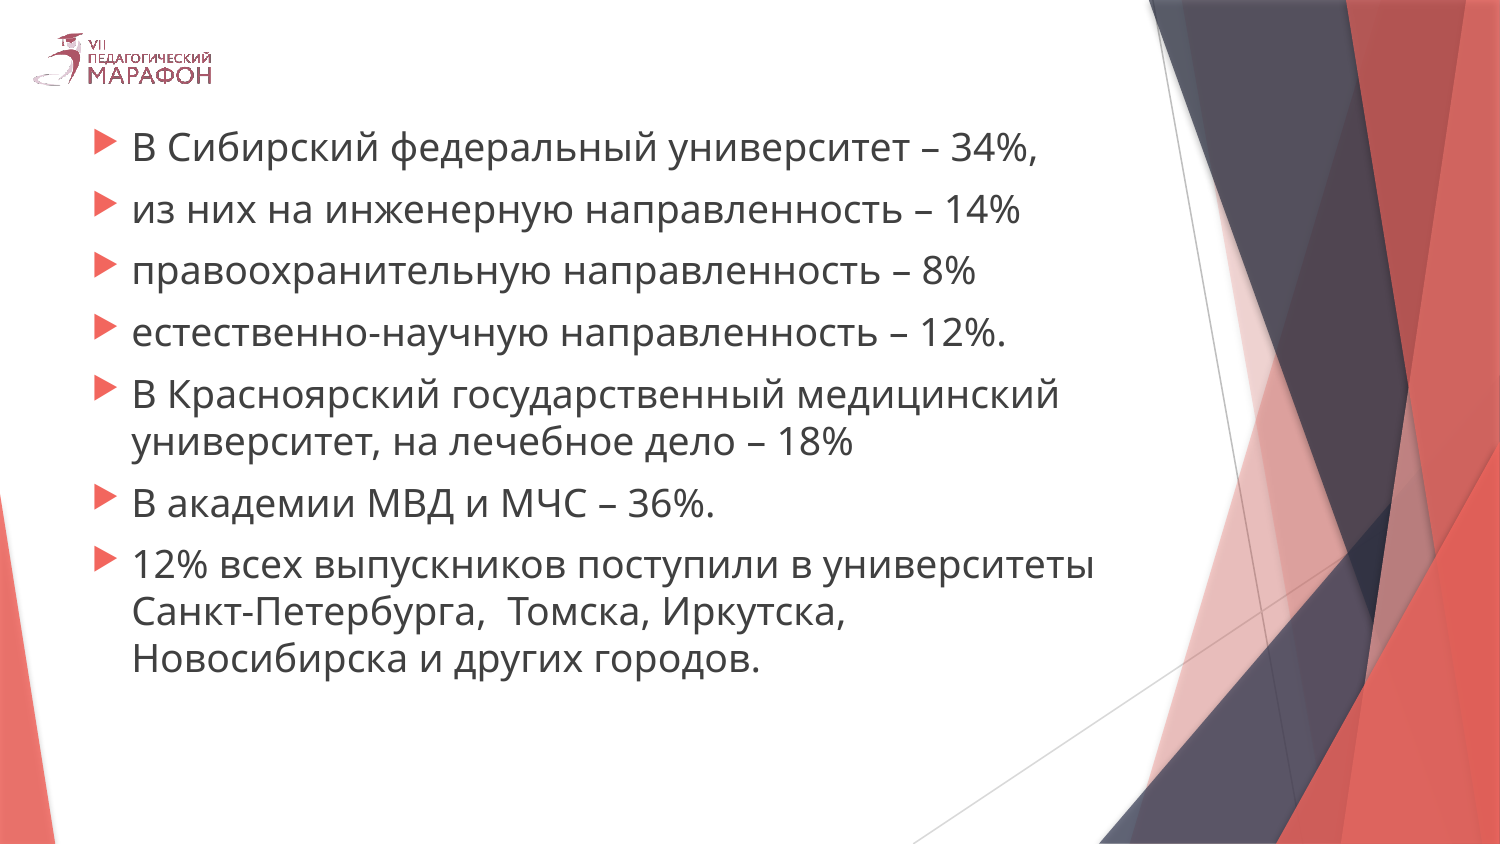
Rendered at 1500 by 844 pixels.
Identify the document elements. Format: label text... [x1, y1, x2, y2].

picture [0, 0, 243, 119]
list В Сибирский федеральный университет – 34%, из них на инженерную направленность – 14% правоохранительную направленность – 8% естественно-научную направленность – 12%. В Красноярский государственный медицинский университет, на лечебное дело – 18% В академии МВД и МЧС – 36%. 12% всех выпускников поступили в университеты Санкт-Петербурга, Томска, Иркутска, Новосибирска и других городов. [76, 114, 1135, 696]
